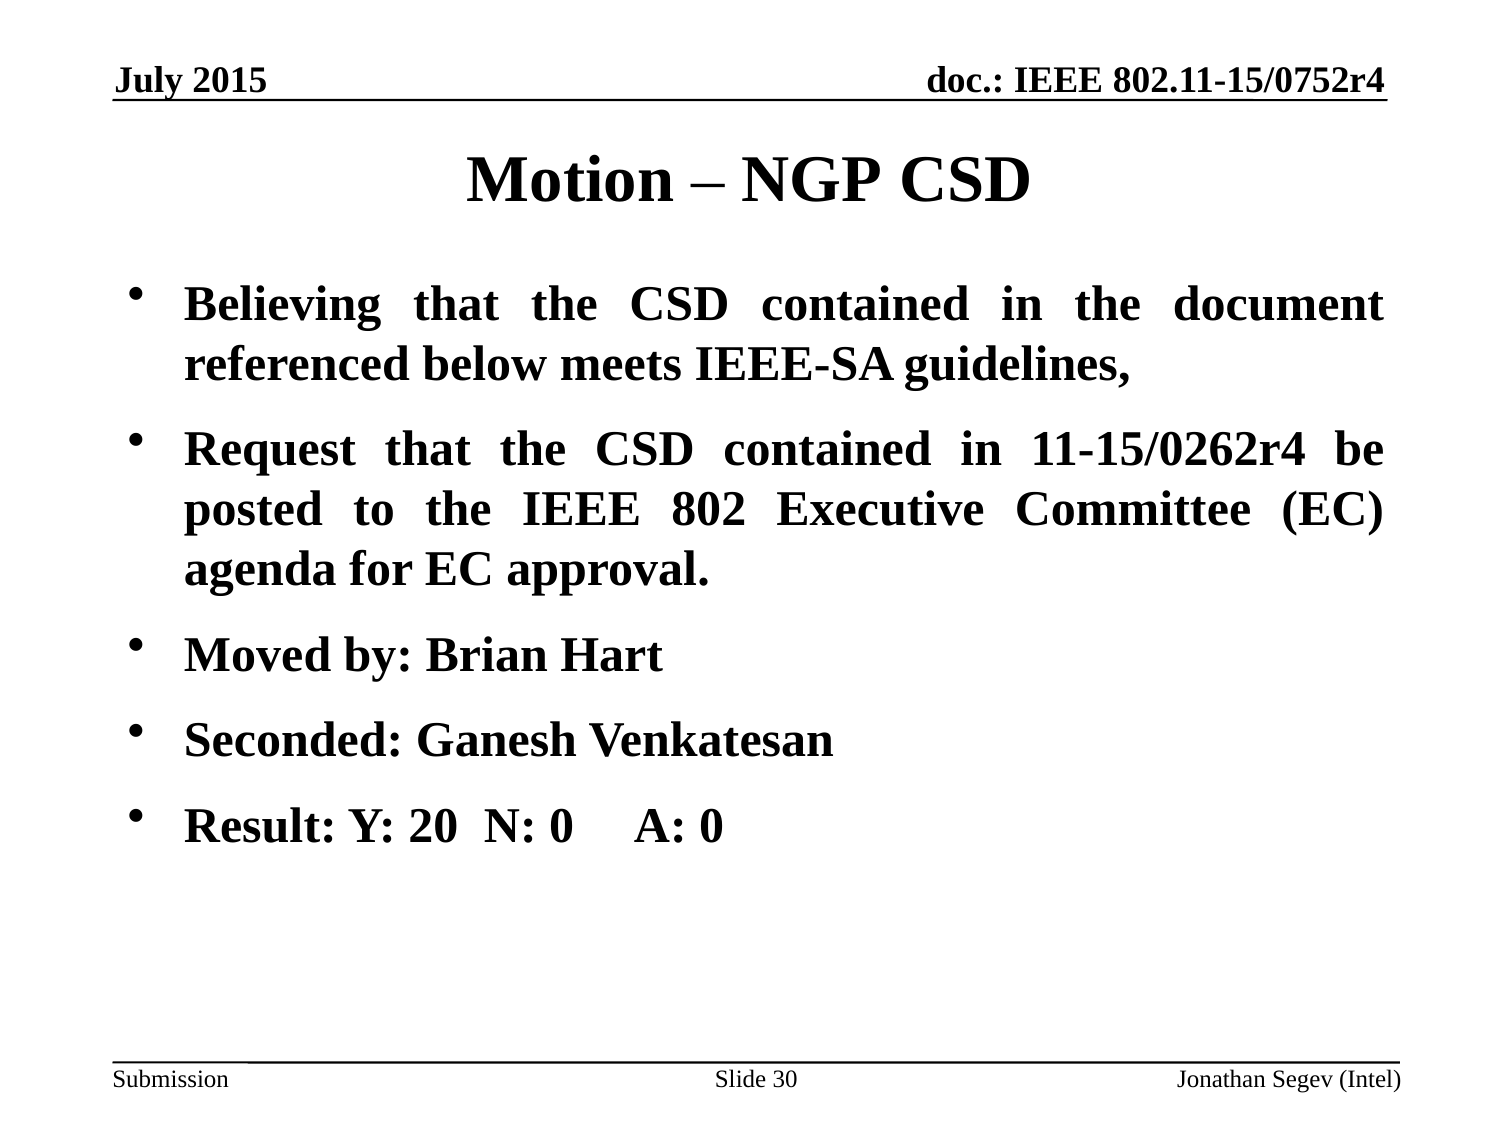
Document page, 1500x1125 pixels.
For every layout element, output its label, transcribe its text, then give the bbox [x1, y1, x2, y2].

footer Jonathan Segev (Intel) [1024, 1061, 1402, 1093]
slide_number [114, 54, 270, 101]
list Believing that the CSD contained in the document referenced below meets IEEE-SA guidelines, Request that the CSD contained in 11-15/0262r4 be posted to the IEEE 802 Executive Committee (EC) agenda for EC approval. Moved by: Brian Hart Seconded: Ganesh Venkatesan Result: Y: 20 N: 0 A: 0 [112, 262, 1400, 1075]
text_box Motion – NGP CSD [112, 87, 1388, 262]
slide_number Slide 30 [712, 1061, 800, 1093]
